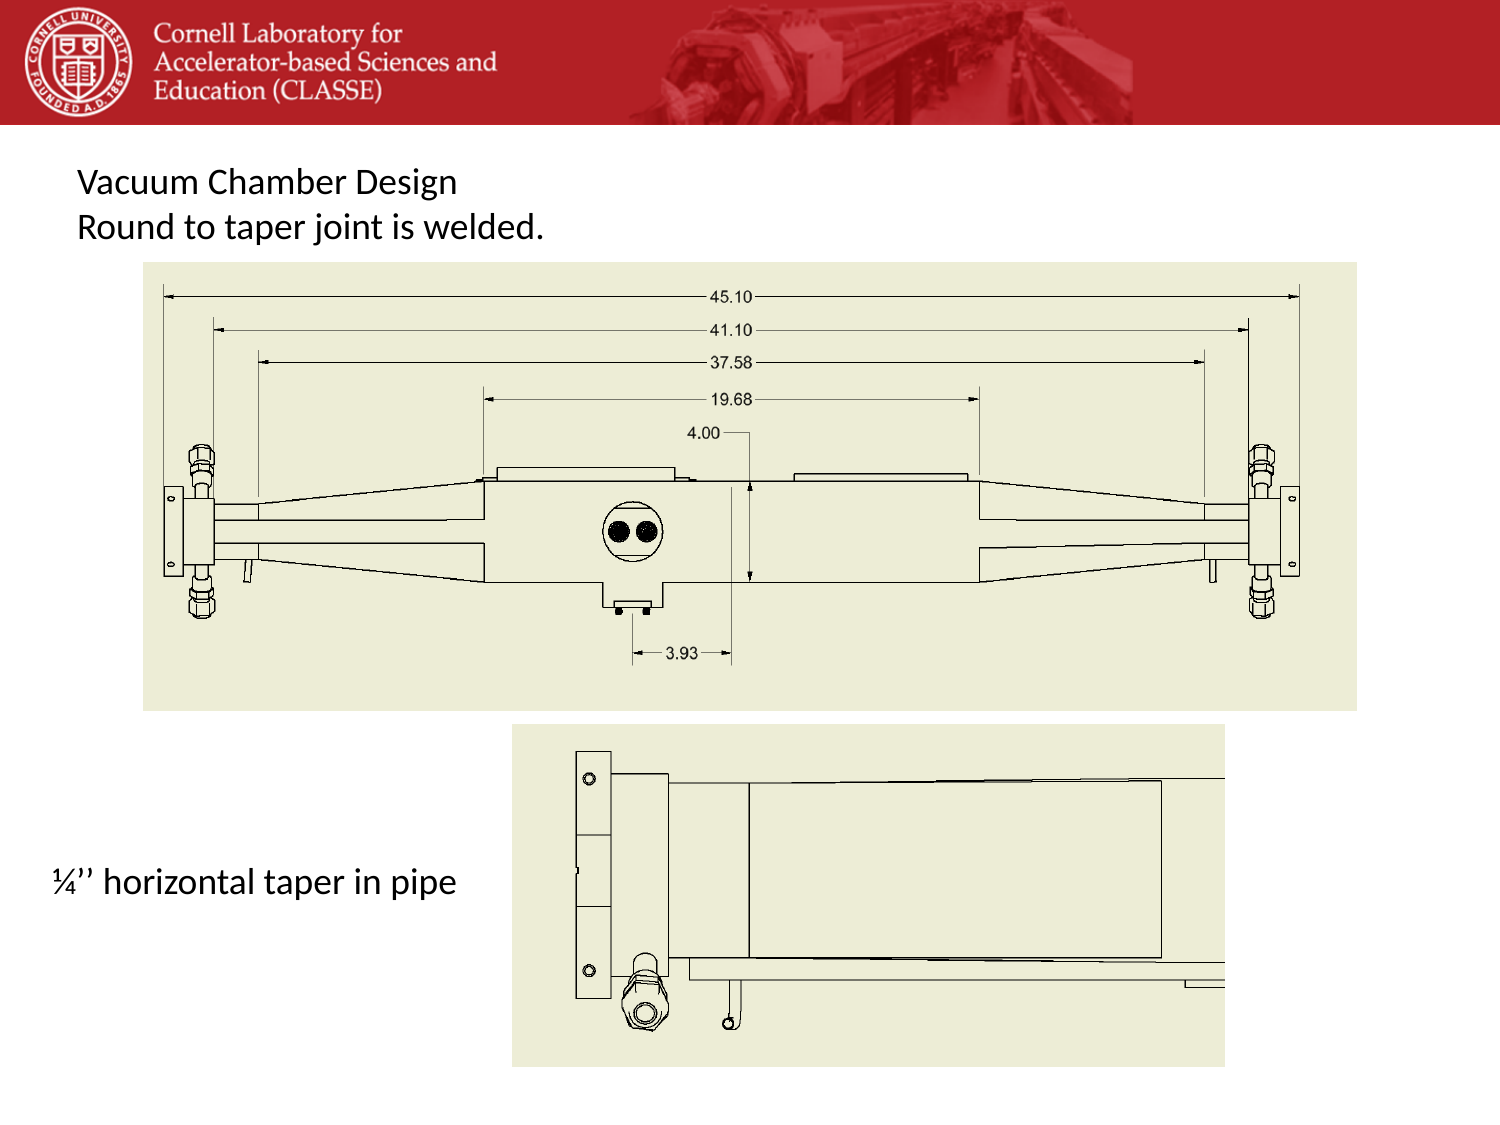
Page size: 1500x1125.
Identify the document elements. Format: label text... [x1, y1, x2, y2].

text_box Vacuum Chamber Design Round to taper joint is welded. [62, 149, 800, 300]
text_box ¼’’ horizontal taper in pipe [37, 849, 500, 955]
picture [0, 0, 1500, 126]
picture [512, 724, 1226, 1067]
picture [142, 262, 1358, 711]
